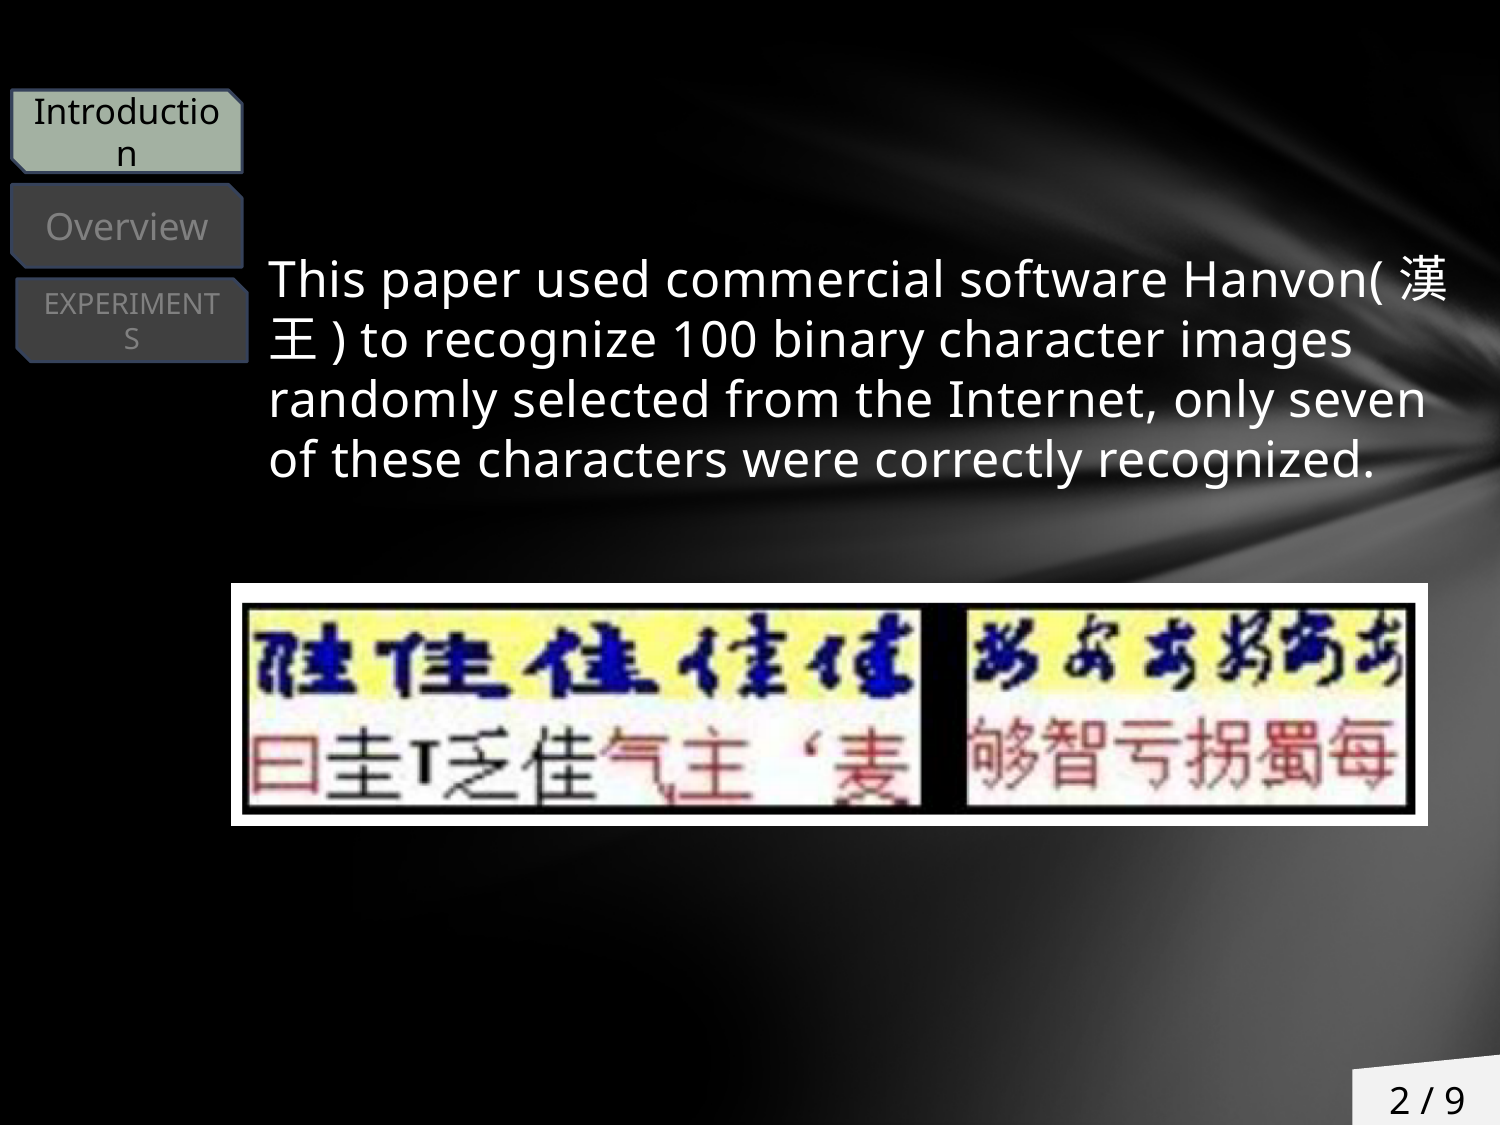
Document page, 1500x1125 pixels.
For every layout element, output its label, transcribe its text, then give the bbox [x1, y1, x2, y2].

text_box EXPERIMENTS [15, 277, 249, 364]
text_box Introduction [10, 88, 244, 175]
picture [230, 583, 1428, 826]
text_box 2 / 9 [1350, 1053, 1500, 1125]
text_box Overview [10, 182, 244, 269]
list This paper used commercial software Hanvon(漢王) to recognize 100 binary character images randomly selected from the Internet, only seven of these characters were correctly recognized. [253, 239, 1483, 1015]
